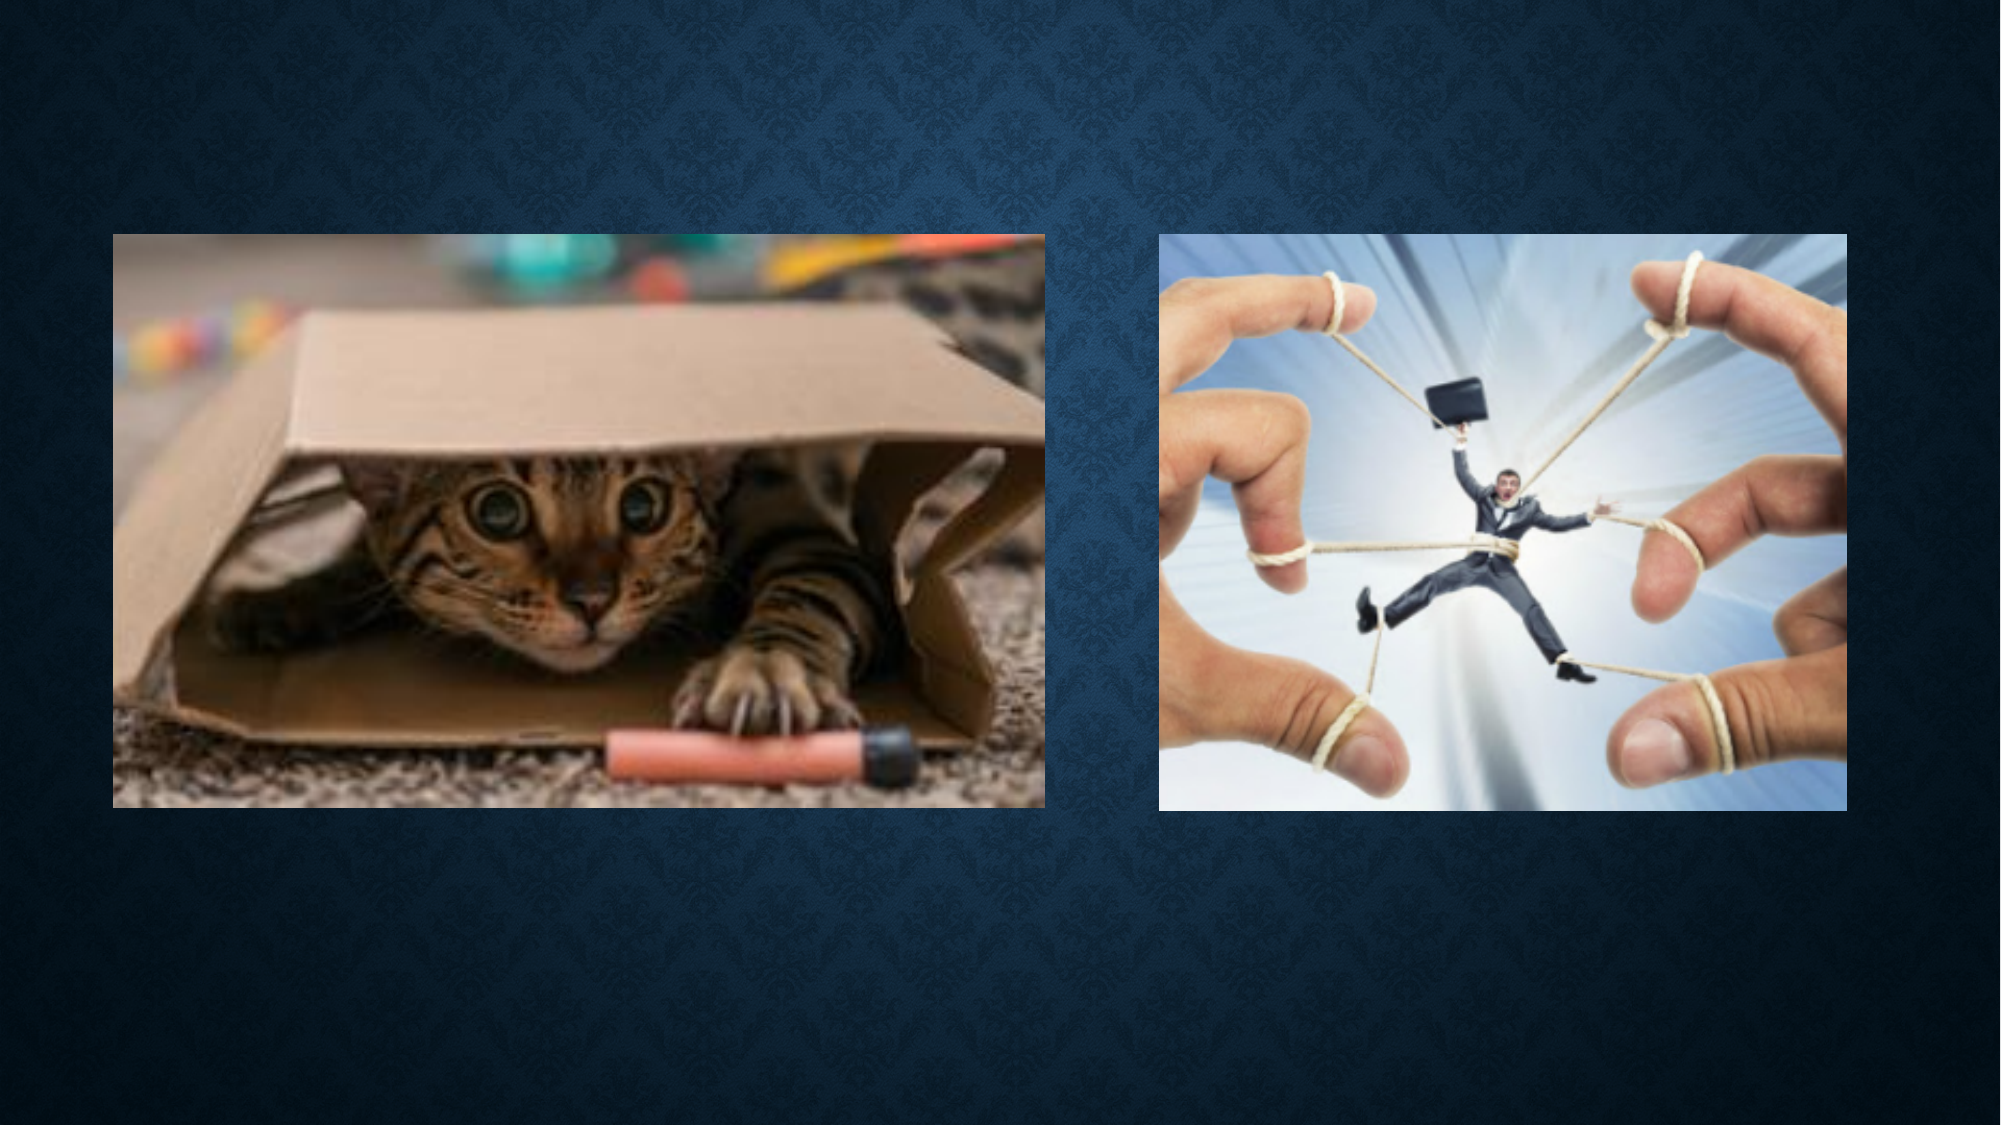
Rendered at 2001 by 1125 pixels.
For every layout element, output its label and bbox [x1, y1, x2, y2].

picture [1158, 234, 1847, 812]
list [112, 233, 1045, 808]
